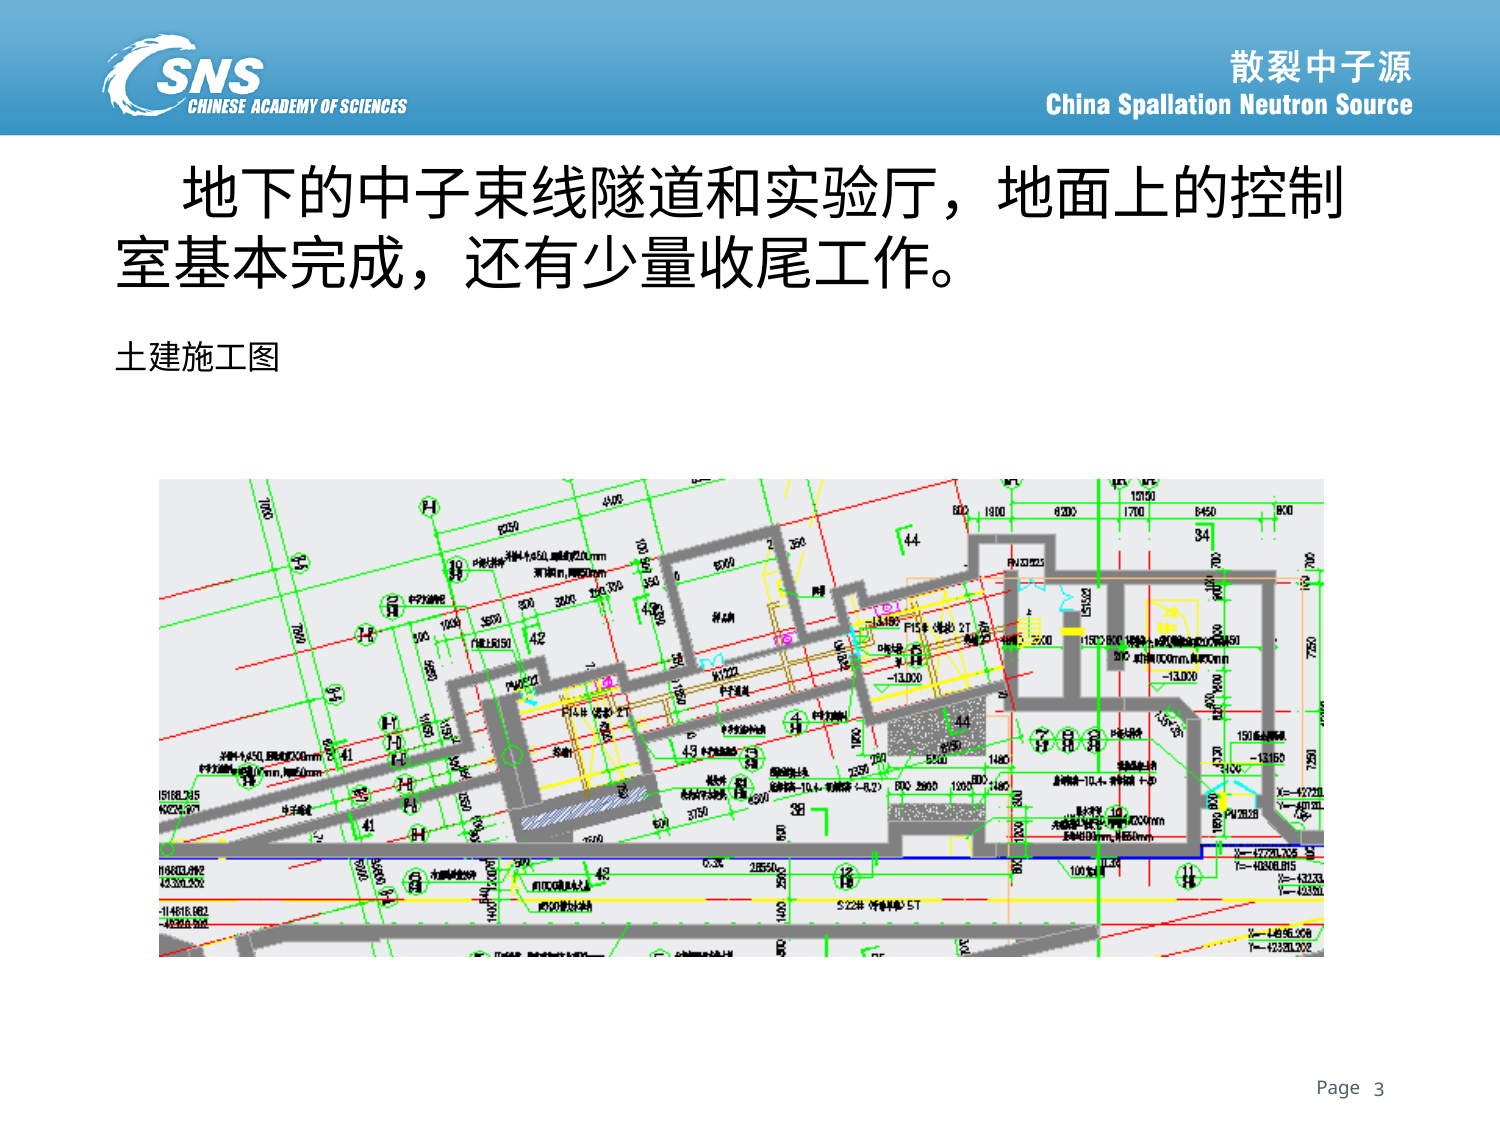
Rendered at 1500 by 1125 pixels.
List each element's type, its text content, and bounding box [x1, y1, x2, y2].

picture [0, 0, 1500, 1125]
text_box 地下的中子束线隧道和实验厅，地面上的控制室基本完成，还有少量收尾工作。 土建施工图 [100, 148, 1412, 444]
slide_number 3 [1349, 1070, 1400, 1101]
